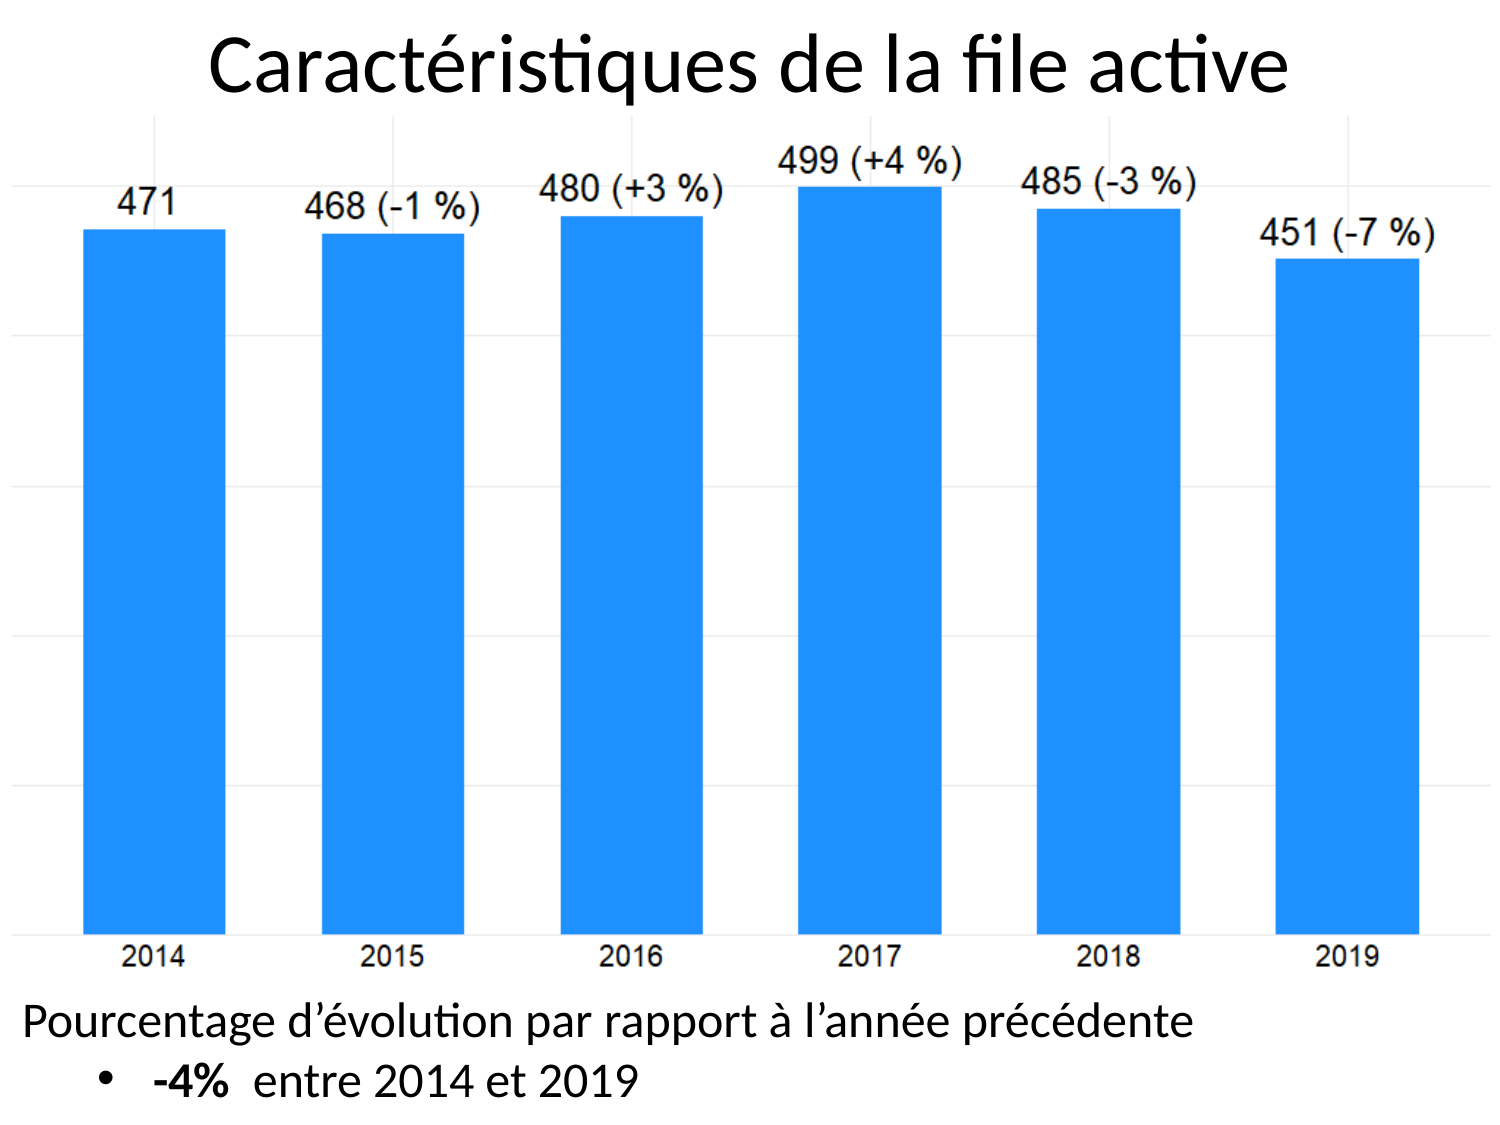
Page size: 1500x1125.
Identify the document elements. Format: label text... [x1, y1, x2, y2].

picture [0, 116, 1500, 981]
text_box Pourcentage d’évolution par rapport à l’année précédente -4% entre 2014 et 2019 [7, 990, 1493, 1115]
title Caractéristiques de la file active [0, 0, 1500, 116]
